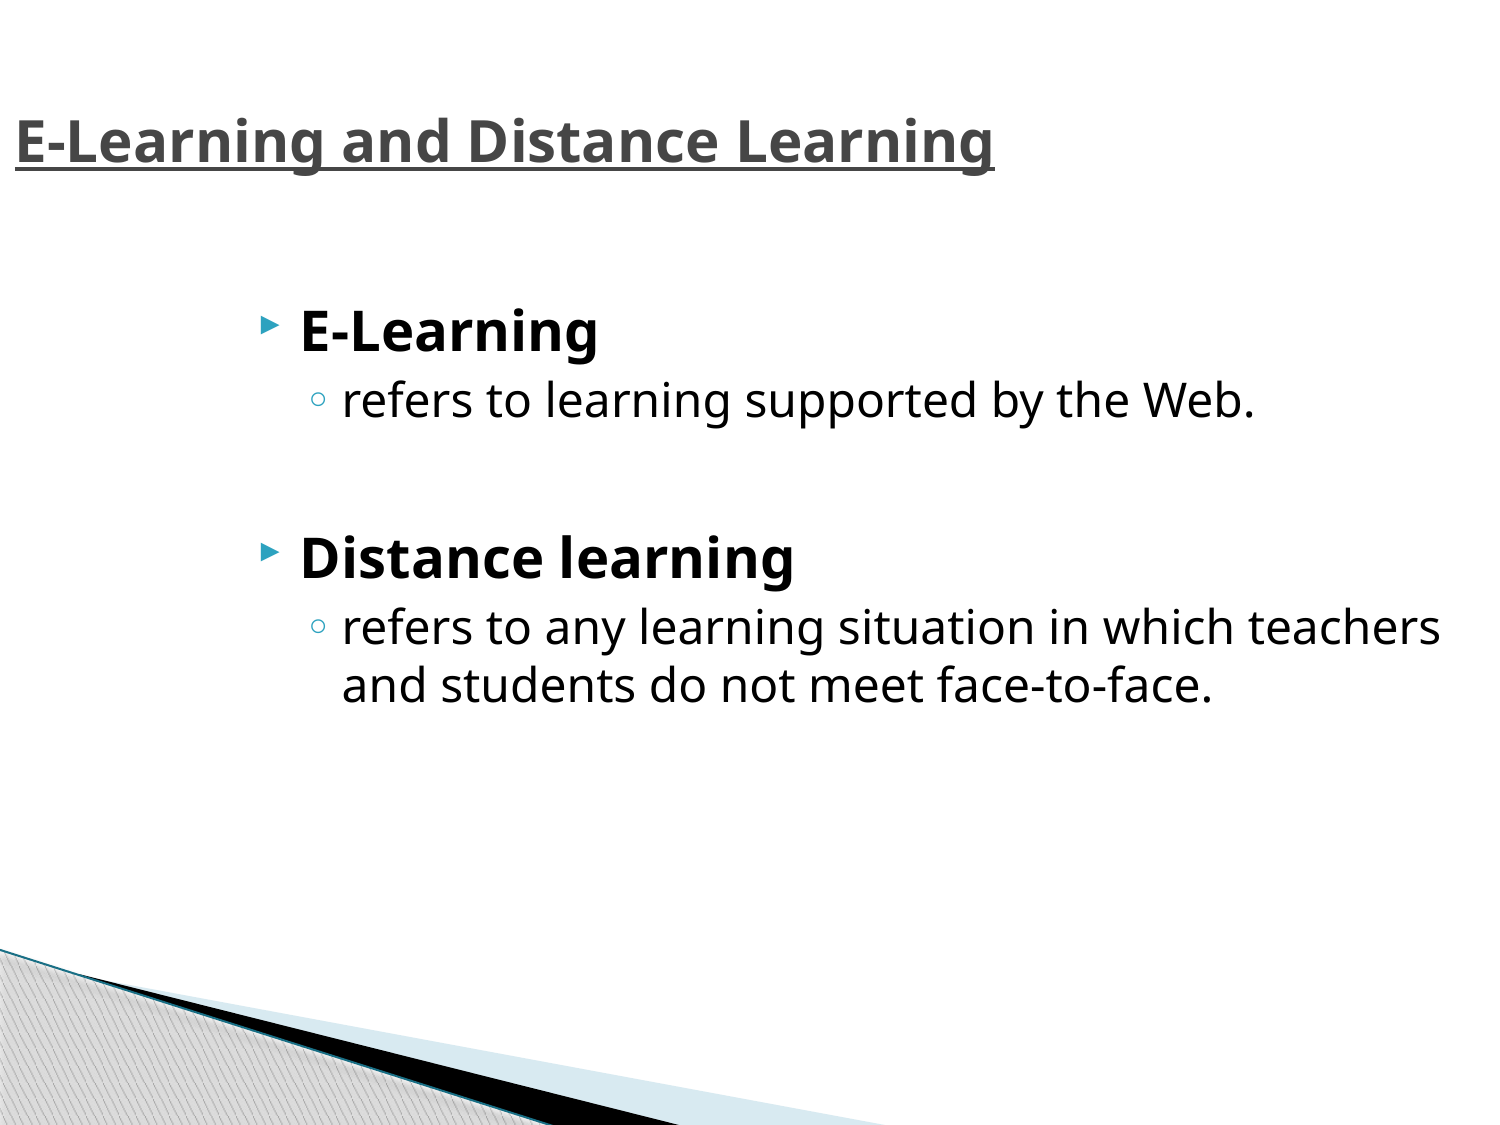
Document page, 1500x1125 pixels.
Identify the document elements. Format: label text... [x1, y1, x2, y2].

title E-Learning and Distance Learning [0, 45, 1350, 233]
list E-Learning refers to learning supported by the Web. Distance learning refers to any learning situation in which teachers and students do not meet face-to-face. [225, 212, 1500, 956]
